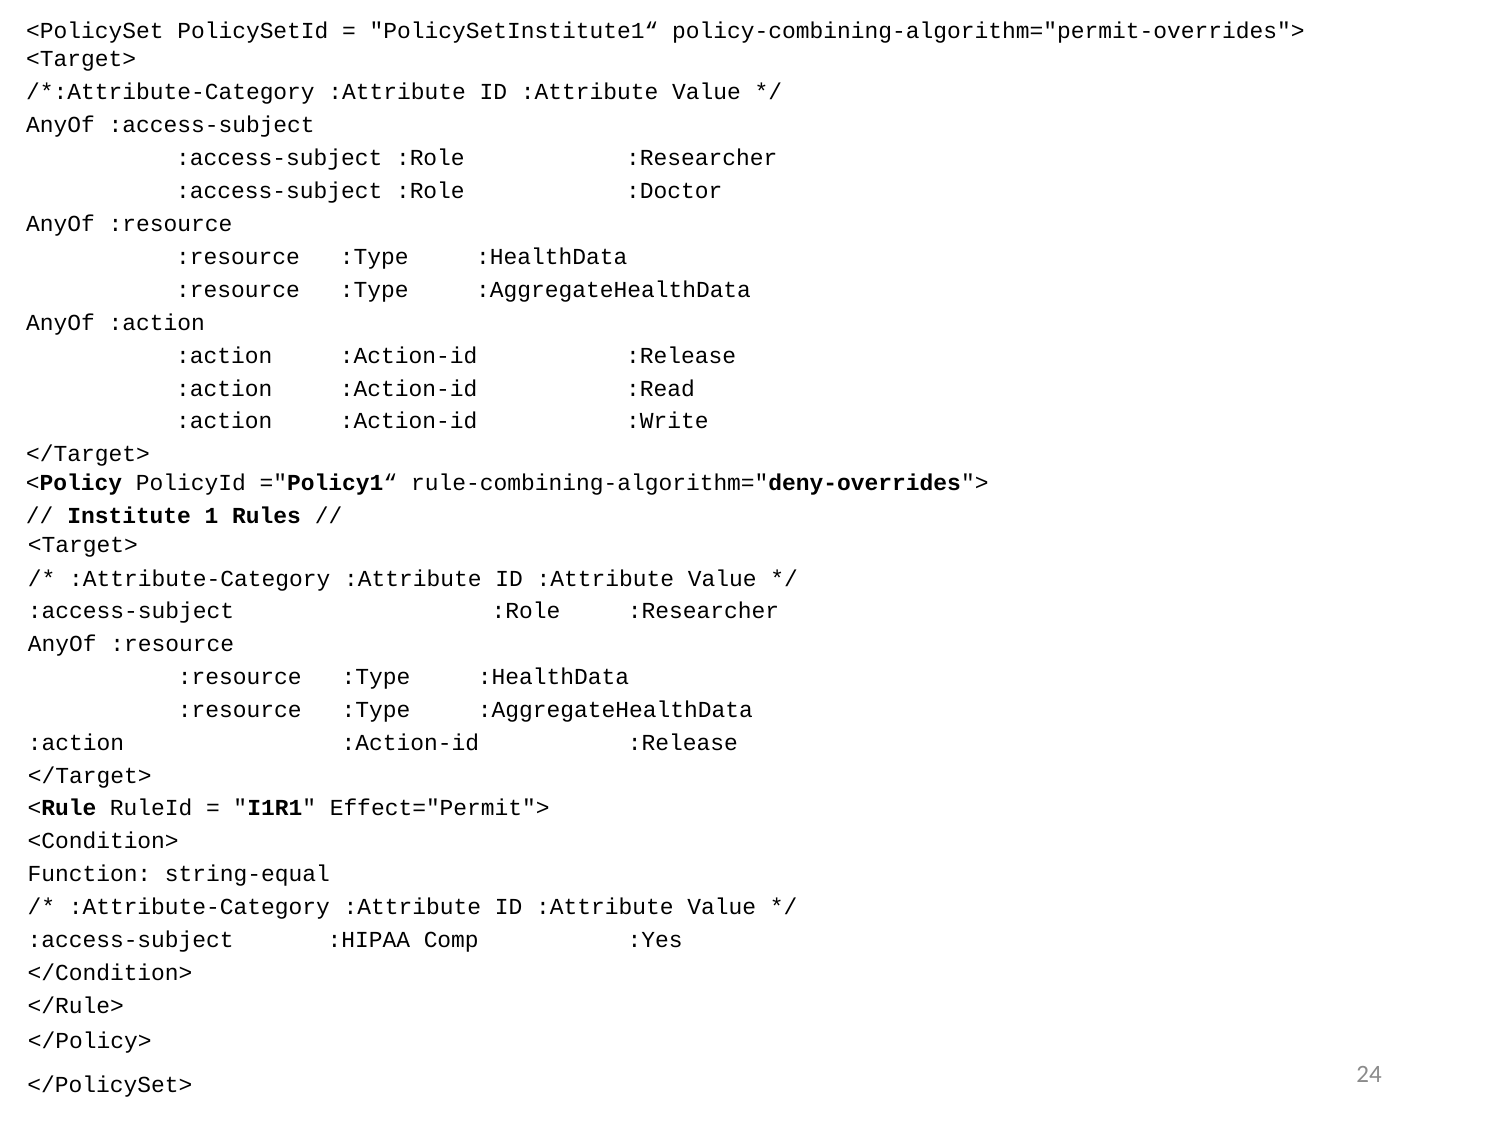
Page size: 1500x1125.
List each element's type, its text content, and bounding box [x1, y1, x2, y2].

text_box <Target> /*:Attribute-Category :Attribute ID :Attribute Value */ AnyOf :access-subject :access-subject :Role :Researcher :access-subject :Role :Doctor AnyOf :resource :resource :Type :HealthData :resource :Type :AggregateHealthData AnyOf :action :action :Action-id :Release :action :Action-id :Read :action :Action-id :Write </Target> [11, 30, 1418, 455]
slide_number 24 [1059, 1042, 1397, 1103]
text_box <Target> /* :Attribute-Category :Attribute ID :Attribute Value */ :access-subject :Role :Researcher AnyOf :resource :resource :Type :HealthData :resource :Type :AggregateHealthData :action :Action-id :Release </Target> [13, 517, 1468, 796]
text_box </Policy> [13, 1013, 236, 1061]
text_box <PolicySet PolicySetId = "PolicySetInstitute1“ policy-combining-algorithm="permit-overrides"> [11, 3, 1455, 51]
text_box <Rule RuleId = "I1R1" Effect="Permit"> <Condition> Function: string-equal /* :Attribute-Category :Attribute ID :Attribute Value */ :access-subject :HIPAA Comp :Yes </Condition> </Rule> [12, 779, 1196, 1026]
text_box <Policy PolicyId ="Policy1“ rule-combining-algorithm="deny-overrides"> // Institute 1 Rules // [11, 455, 1439, 536]
text_box </PolicySet> [12, 1056, 208, 1105]
